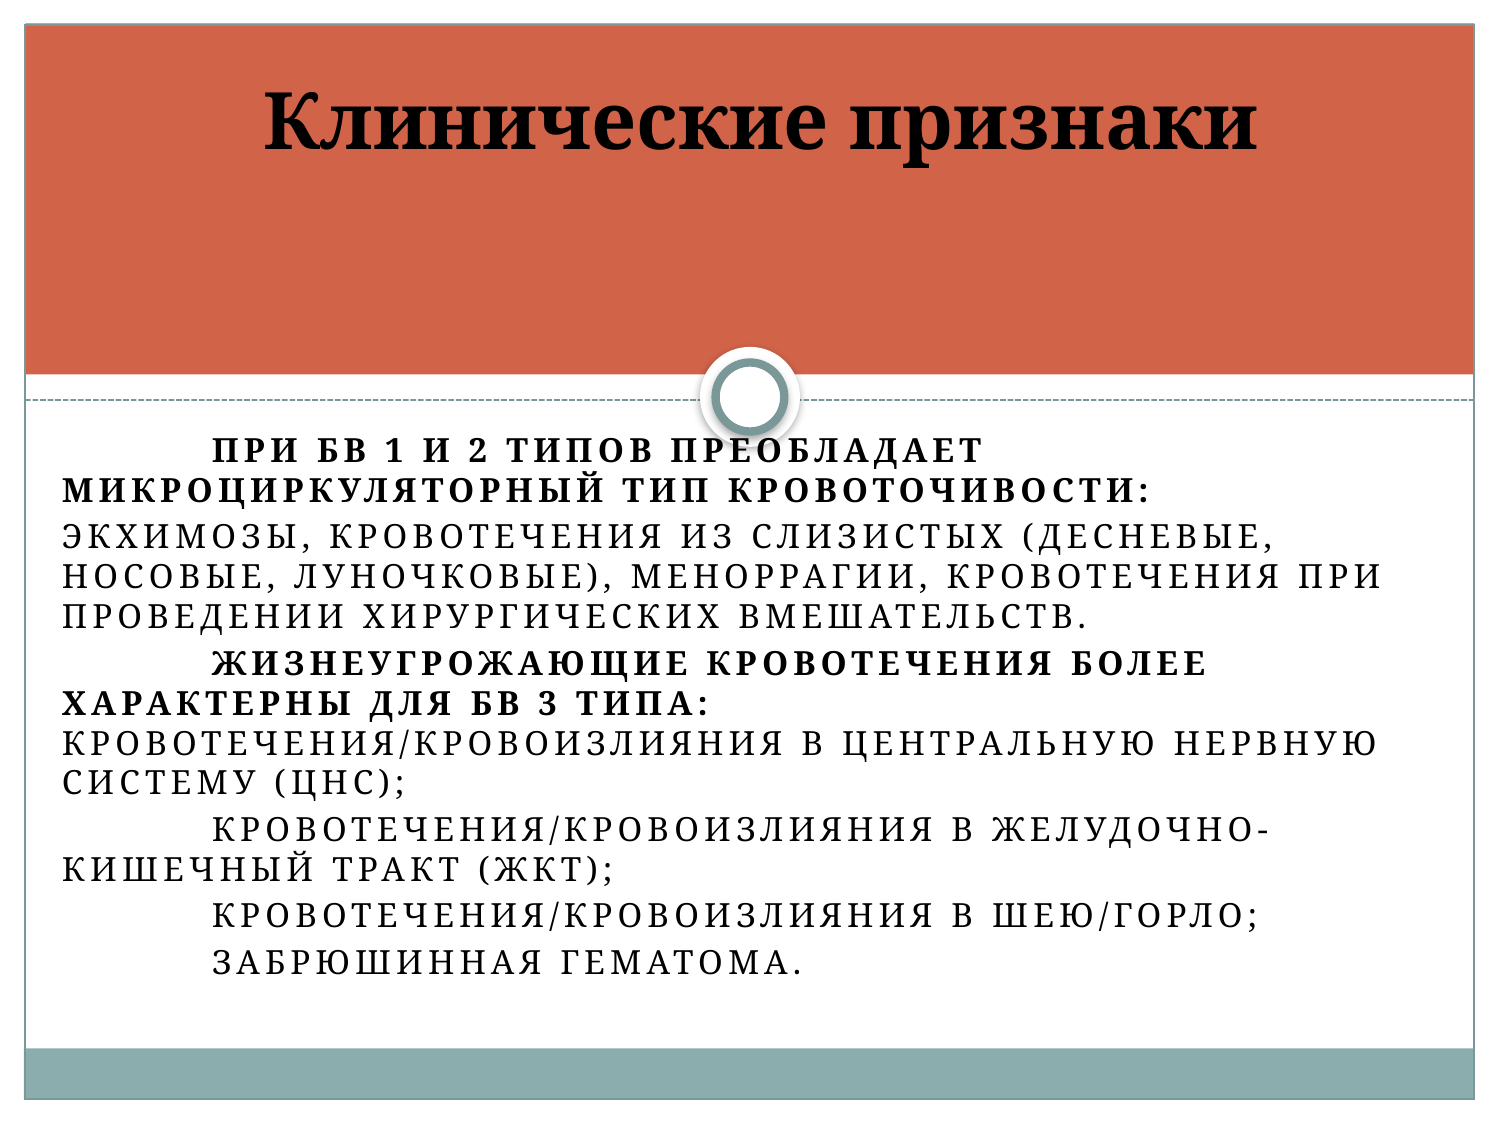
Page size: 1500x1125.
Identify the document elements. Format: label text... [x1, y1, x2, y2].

title Клинические признаки [123, 90, 1399, 173]
list При БВ 1 и 2 типов преобладает микроциркуляторный тип кровоточивости: экхимозы, кровотечения из слизистых (десневые, носовые, луночковые), меноррагии, кровотечения при проведении хирургических вмешательств. Жизнеугрожающие кровотечения более характерны для БВ 3 типа: кровотечения/кровоизлияния в центральную нервную систему (ЦНС); кровотечения/кровоизлияния в желудочно-кишечный тракт (ЖКТ); кровотечения/кровоизлияния в шею/горло; забрюшинная гематома. [46, 421, 1465, 1055]
